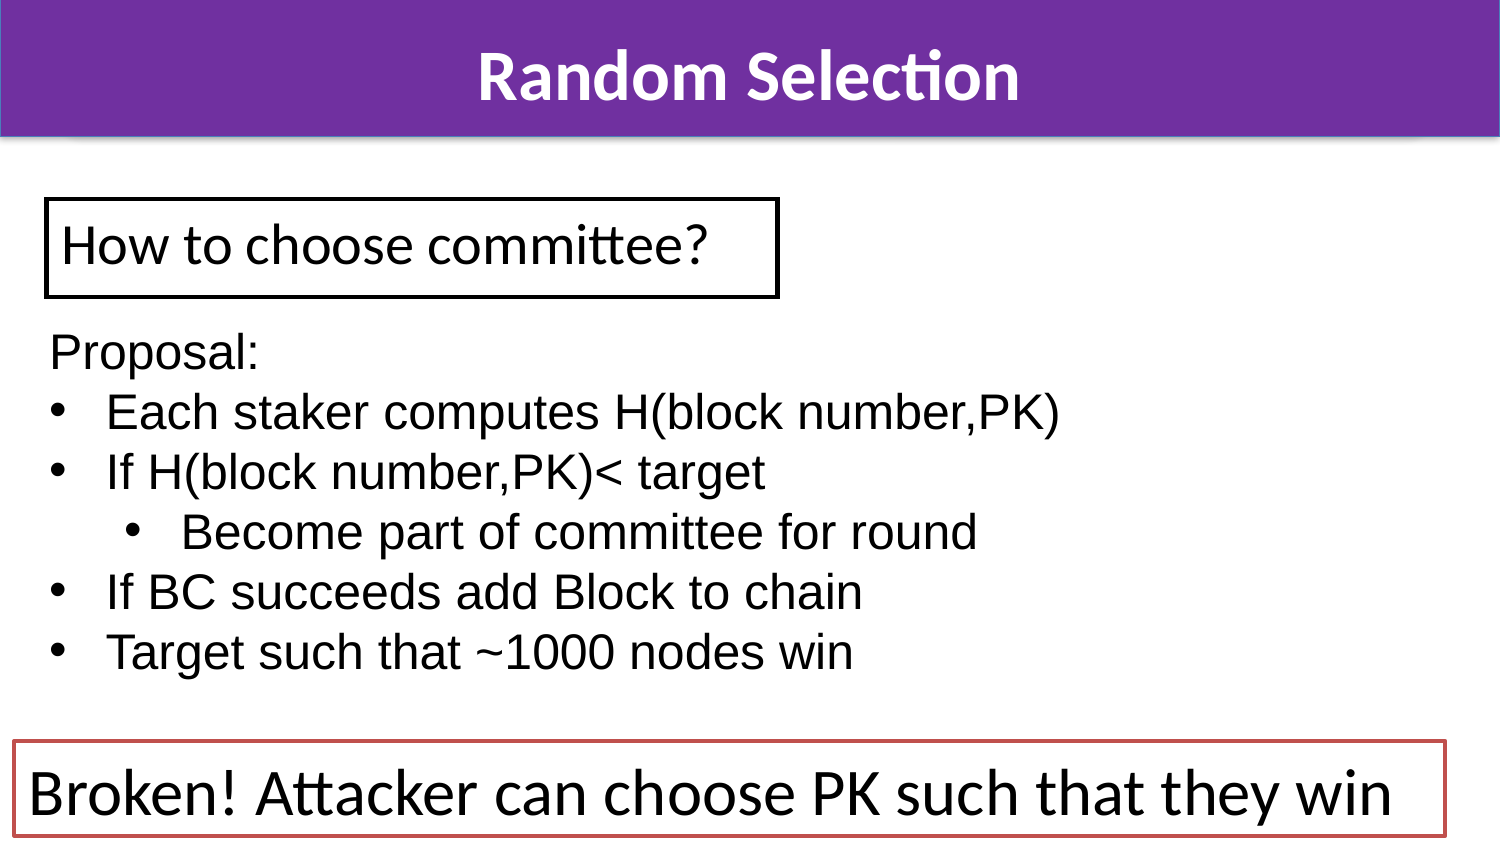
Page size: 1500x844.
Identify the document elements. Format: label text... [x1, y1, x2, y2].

text_box Broken! Attacker can choose PK such that they win [12, 739, 1447, 838]
title Random Selection [75, 20, 1425, 123]
list How to choose committee? [44, 197, 780, 299]
text_box Proposal: Each staker computes H(block number,PK) If H(block number,PK)< target Become part of committee for round If BC succeeds add Block to chain Target such that ~1000 nodes win [34, 311, 1466, 747]
